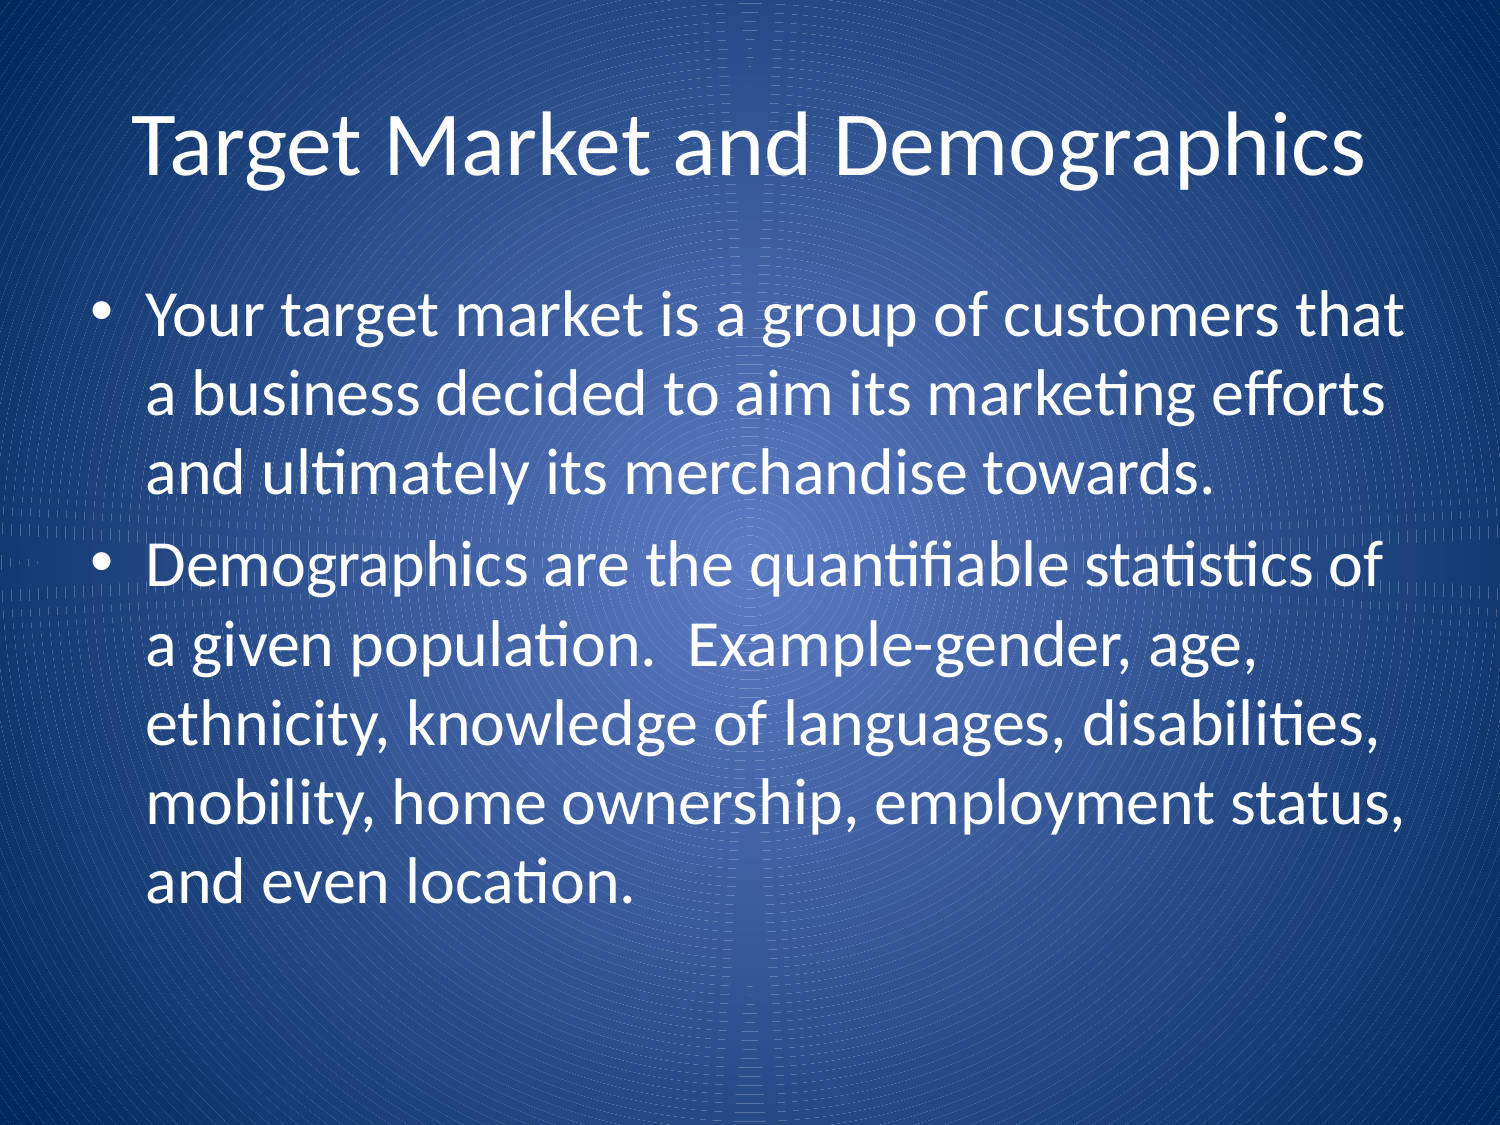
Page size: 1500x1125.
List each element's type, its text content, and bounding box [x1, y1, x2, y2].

list Your target market is a group of customers that a business decided to aim its marketing efforts and ultimately its merchandise towards. Demographics are the quantifiable statistics of a given population. Example-gender, age, ethnicity, knowledge of languages, disabilities, mobility, home ownership, employment status, and even location. [75, 262, 1425, 1005]
title Target Market and Demographics [75, 45, 1425, 233]
